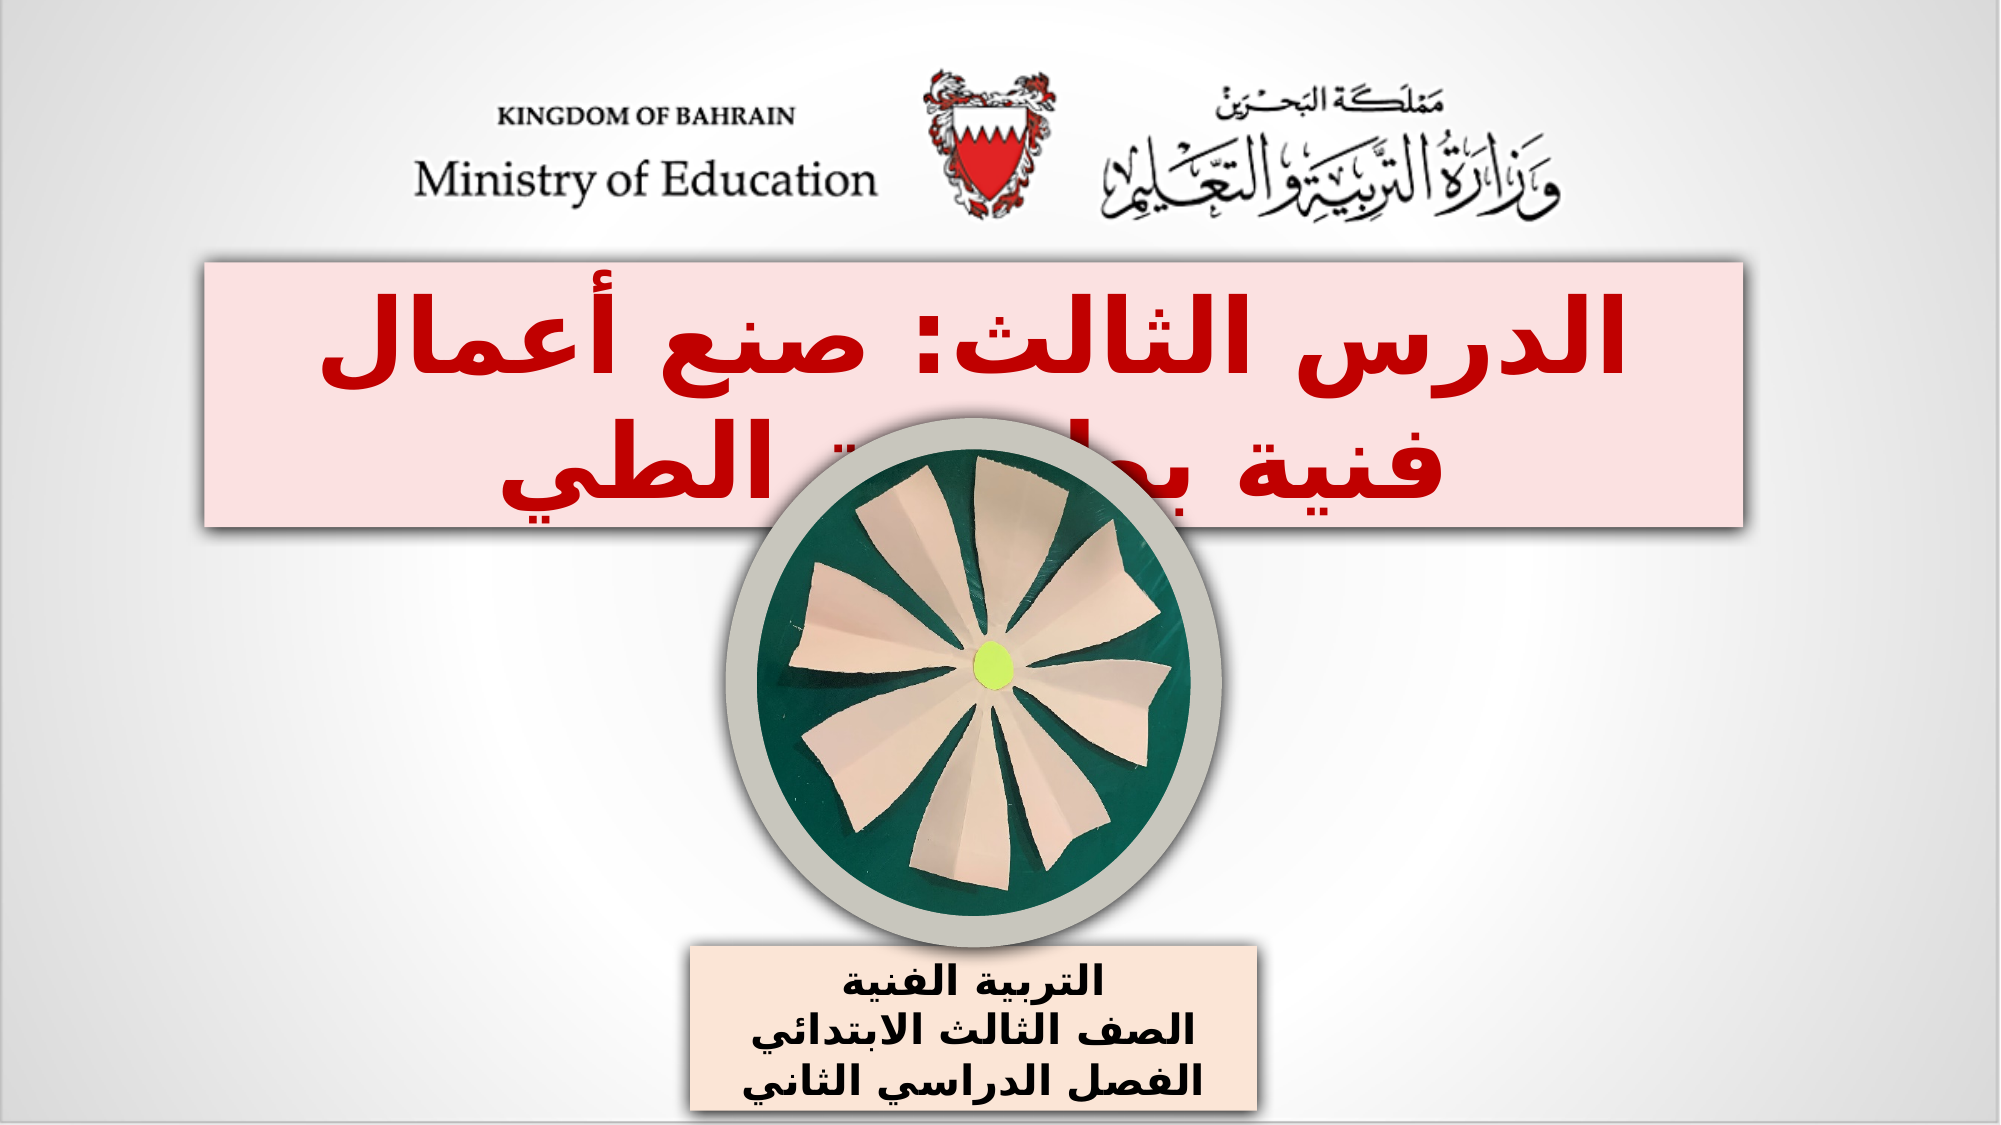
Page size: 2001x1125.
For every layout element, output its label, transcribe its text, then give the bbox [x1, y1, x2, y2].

text_box التربية الفنية الصف الثالث الابتدائي الفصل الدراسي الثاني [690, 945, 1257, 1111]
picture [0, 0, 2001, 1125]
text_box الدرس الثالث: صنع أعمال فنية بطريقة الطي [204, 262, 1744, 528]
